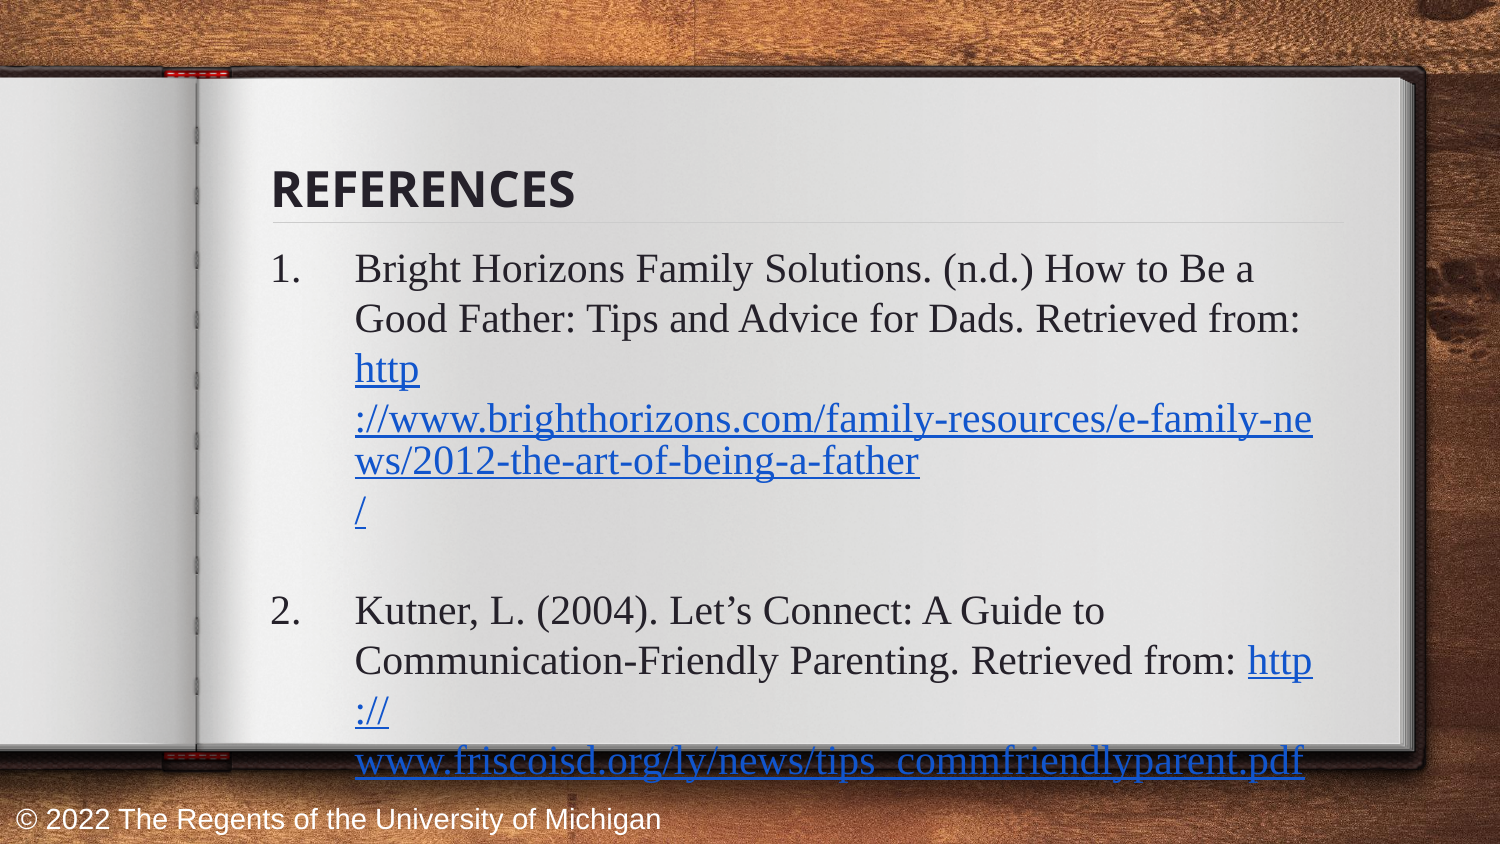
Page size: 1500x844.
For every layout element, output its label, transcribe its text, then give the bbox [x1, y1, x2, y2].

list Bright Horizons Family Solutions. (n.d.) How to Be a Good Father: Tips and Advice for Dads. Retrieved from: http://www.brighthorizons.com/family-resources/e-family-news/2012-the-art-of-being-a-father/ Kutner, L. (2004). Let’s Connect: A Guide to Communication-Friendly Parenting. Retrieved from: http://www.friscoisd.org/ly/news/tips_commfriendlyparent.pdf [255, 226, 1341, 726]
text_box © 2022 The Regents of the University of Michigan [1, 793, 678, 843]
title REFERENCES [255, 117, 1341, 226]
picture [0, 0, 1500, 844]
